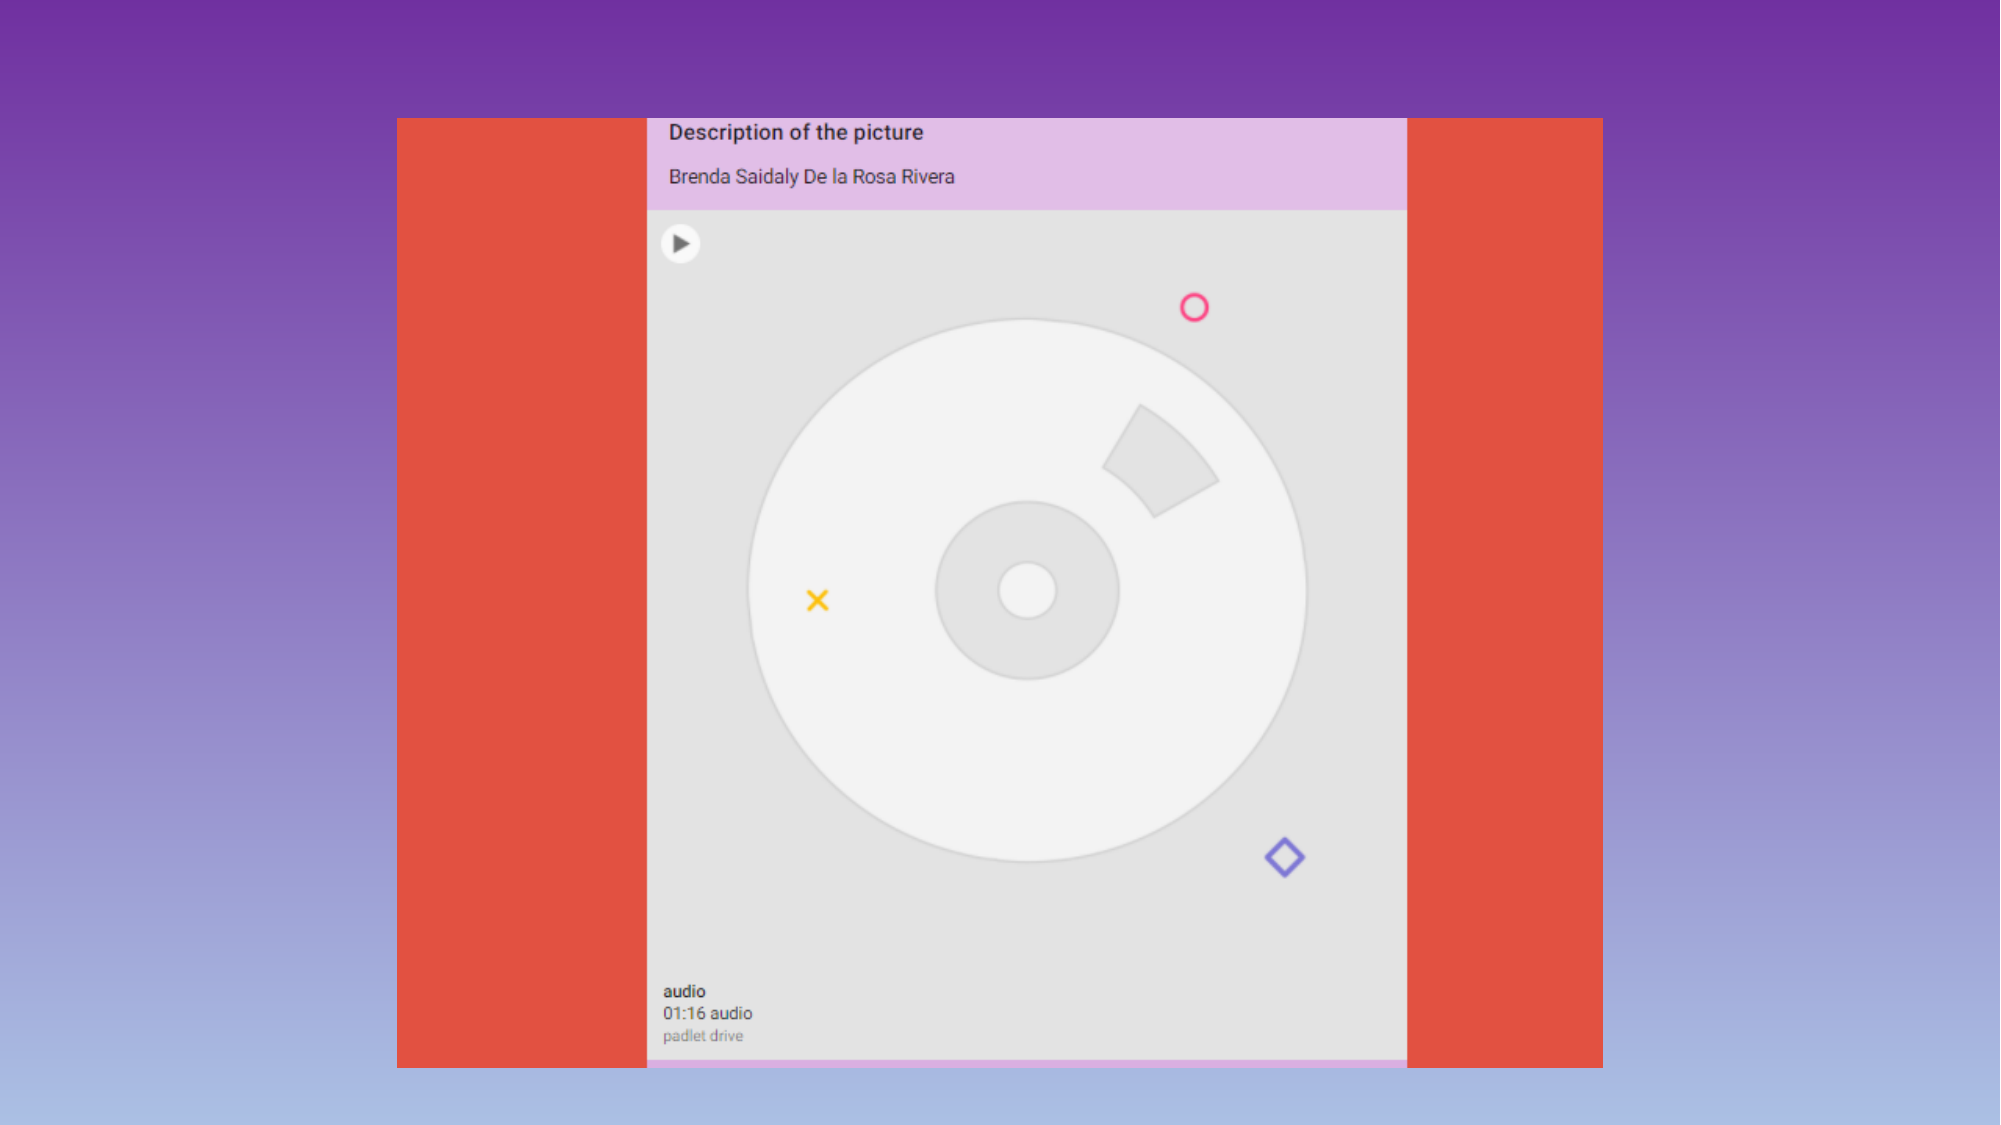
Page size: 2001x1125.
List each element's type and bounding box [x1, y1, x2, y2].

picture [397, 118, 1603, 1068]
